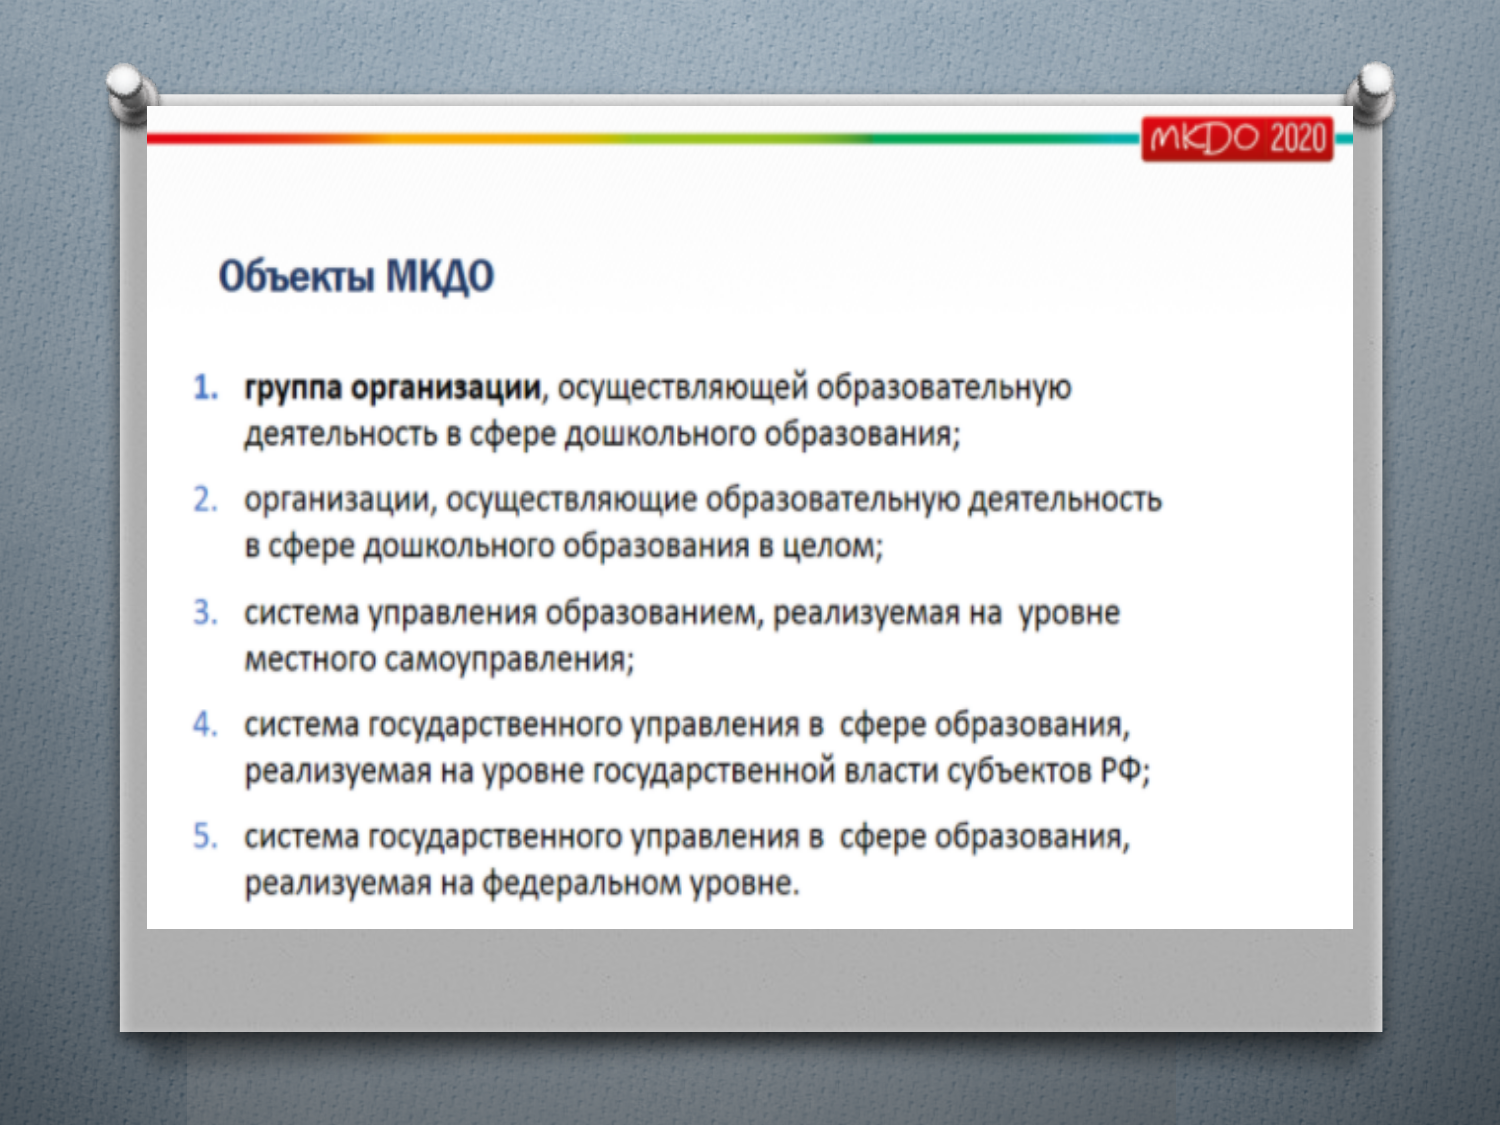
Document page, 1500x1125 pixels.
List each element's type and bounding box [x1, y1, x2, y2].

picture [76, 30, 1437, 929]
